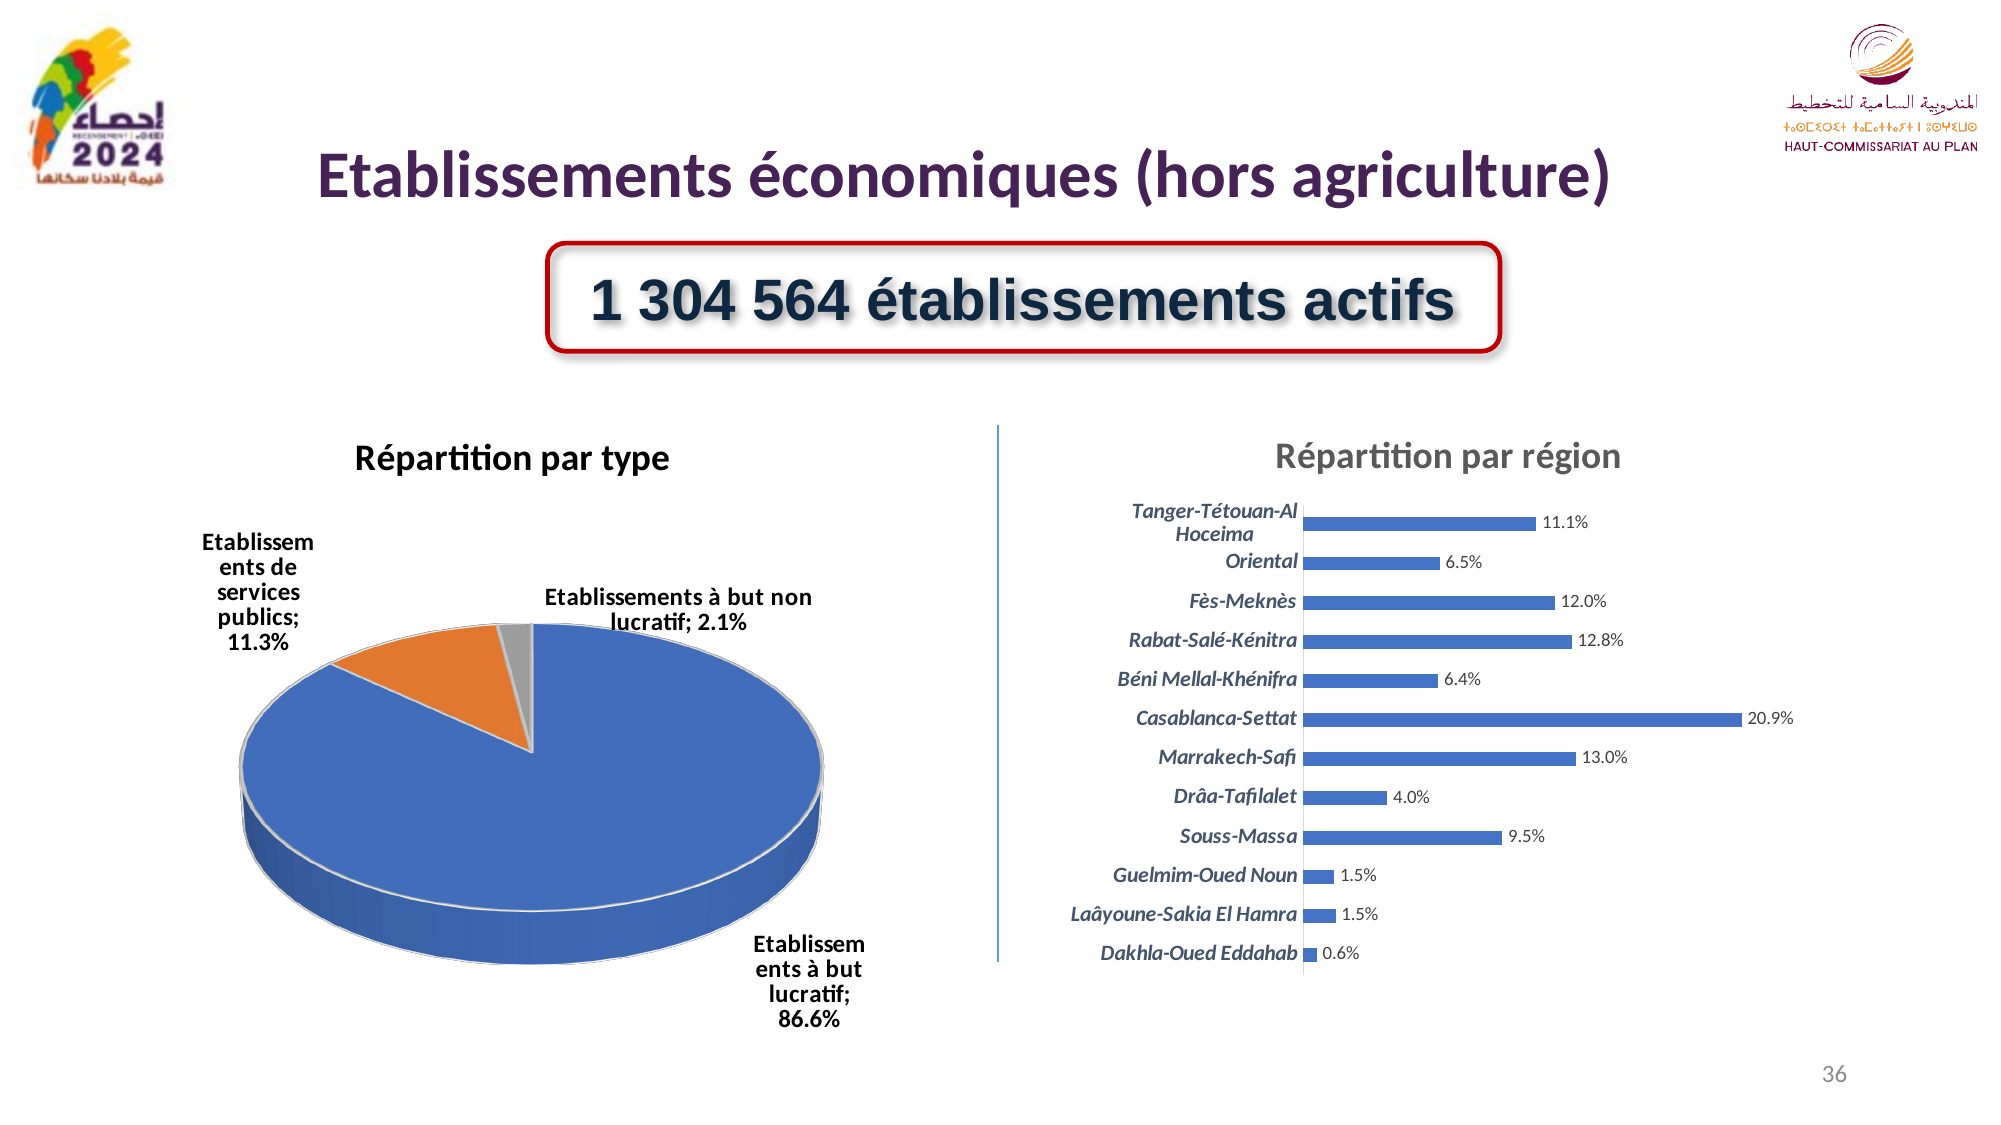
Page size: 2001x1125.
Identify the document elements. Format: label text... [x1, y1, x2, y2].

text_box 1 304 564 établissements actifs [546, 242, 1502, 353]
chart [80, 409, 945, 1053]
text_box Etablissements économiques (hors agriculture) [226, 111, 1706, 218]
chart [1055, 409, 1843, 987]
picture [14, 10, 181, 191]
picture [1783, 24, 1977, 151]
slide_number 36 [1412, 1042, 1863, 1103]
